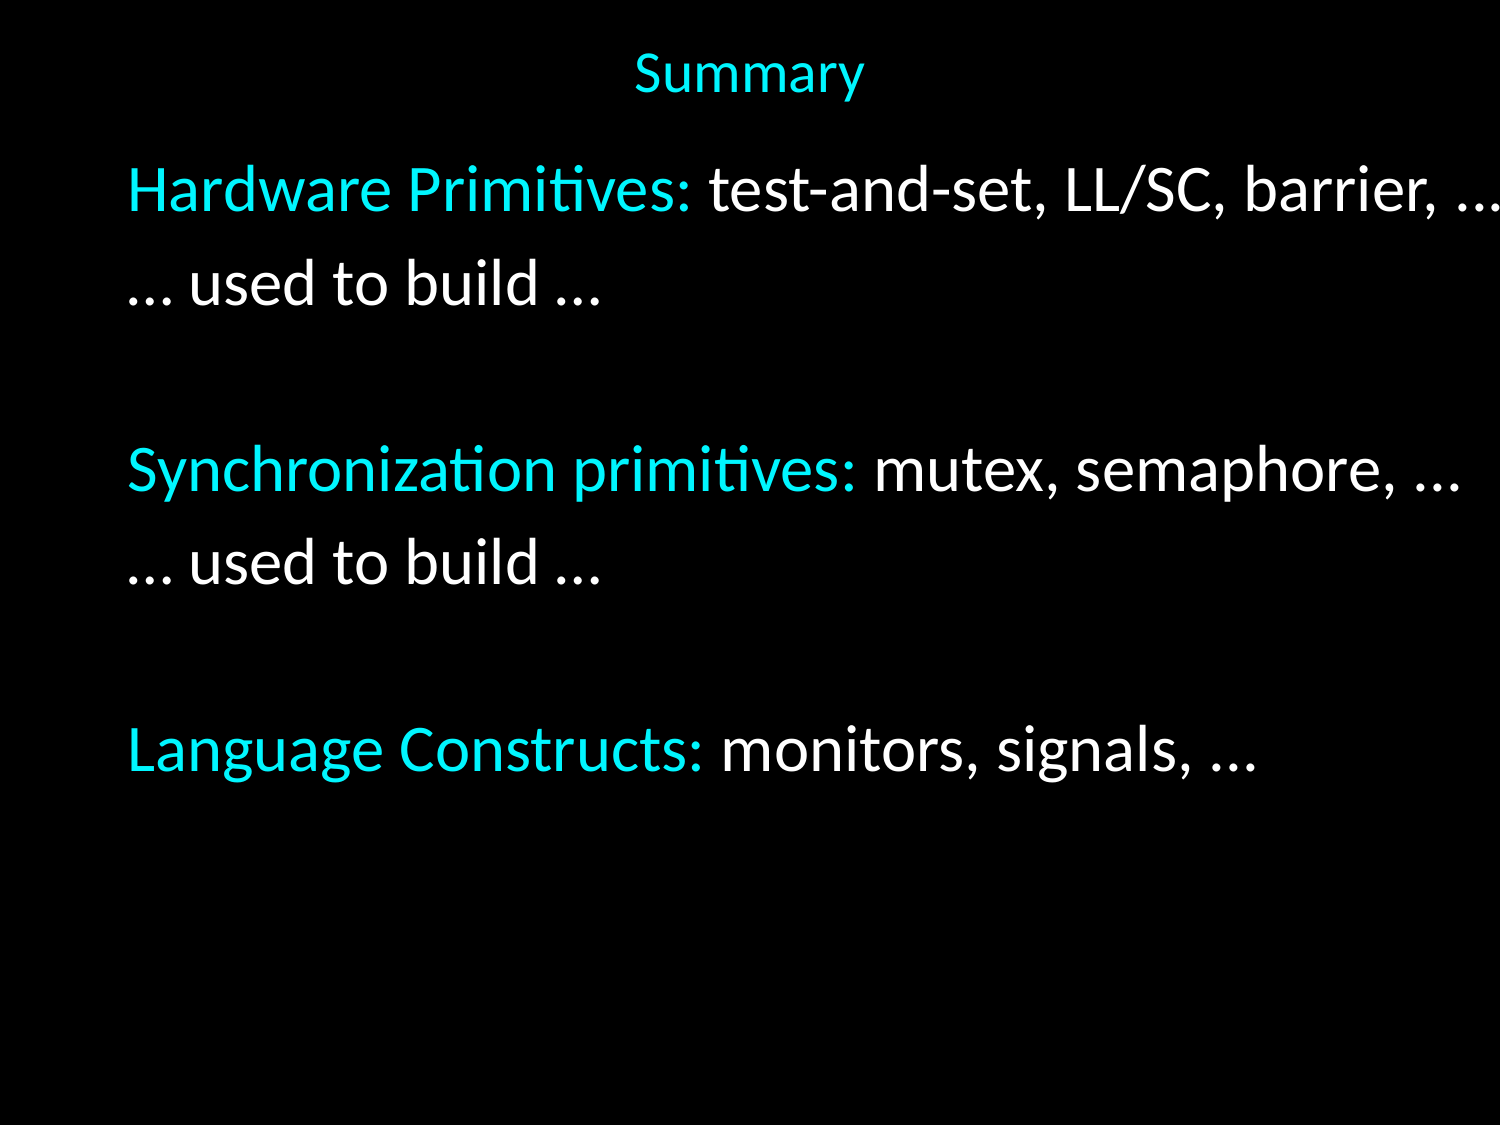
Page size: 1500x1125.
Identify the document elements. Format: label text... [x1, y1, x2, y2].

list Hardware Primitives: test-and-set, LL/SC, barrier, ... … used to build … Synchronization primitives: mutex, semaphore, ... … used to build … Language Constructs: monitors, signals, ... [112, 137, 1500, 1063]
title Summary [37, 24, 1463, 113]
